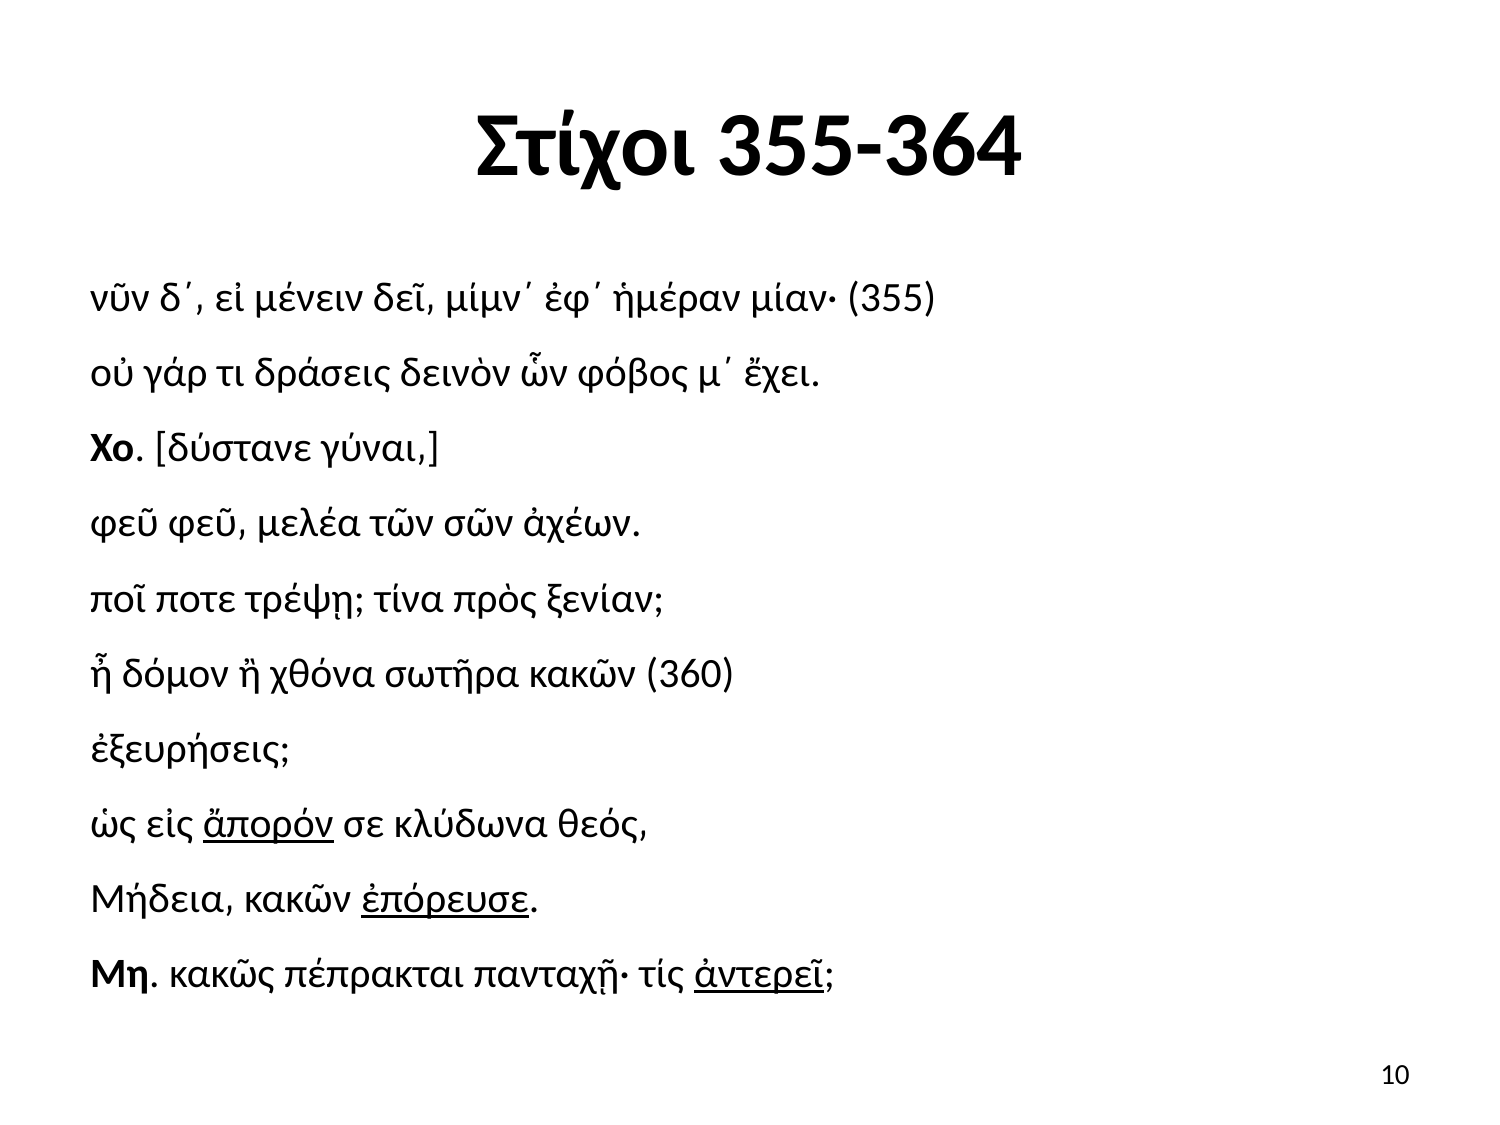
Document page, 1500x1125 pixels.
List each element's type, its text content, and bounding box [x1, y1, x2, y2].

slide_number 10 [1074, 1042, 1425, 1103]
title Στίχοι 355-364 [75, 45, 1425, 233]
list νῦν δ΄͵ εἰ μένειν δεῖ͵ μίμν΄ ἐφ΄ ἡμέραν μίαν· (355) οὐ γάρ τι δράσεις δεινὸν ὧν φόβος μ΄ ἔχει. Χο. [δύστανε γύναι͵] φεῦ φεῦ͵ μελέα τῶν σῶν ἀχέων. ποῖ ποτε τρέψῃ; τίνα πρὸς ξενίαν; ἦ δόμον ἢ χθόνα σωτῆρα κακῶν (360) ἐξευρήσεις; ὡς εἰς ἄπορόν σε κλύδωνα θεός͵ Μήδεια͵ κακῶν ἐπόρευσε. Μη. κακῶς πέπρακται πανταχῇ· τίς ἀντερεῖ; [75, 262, 1425, 1005]
